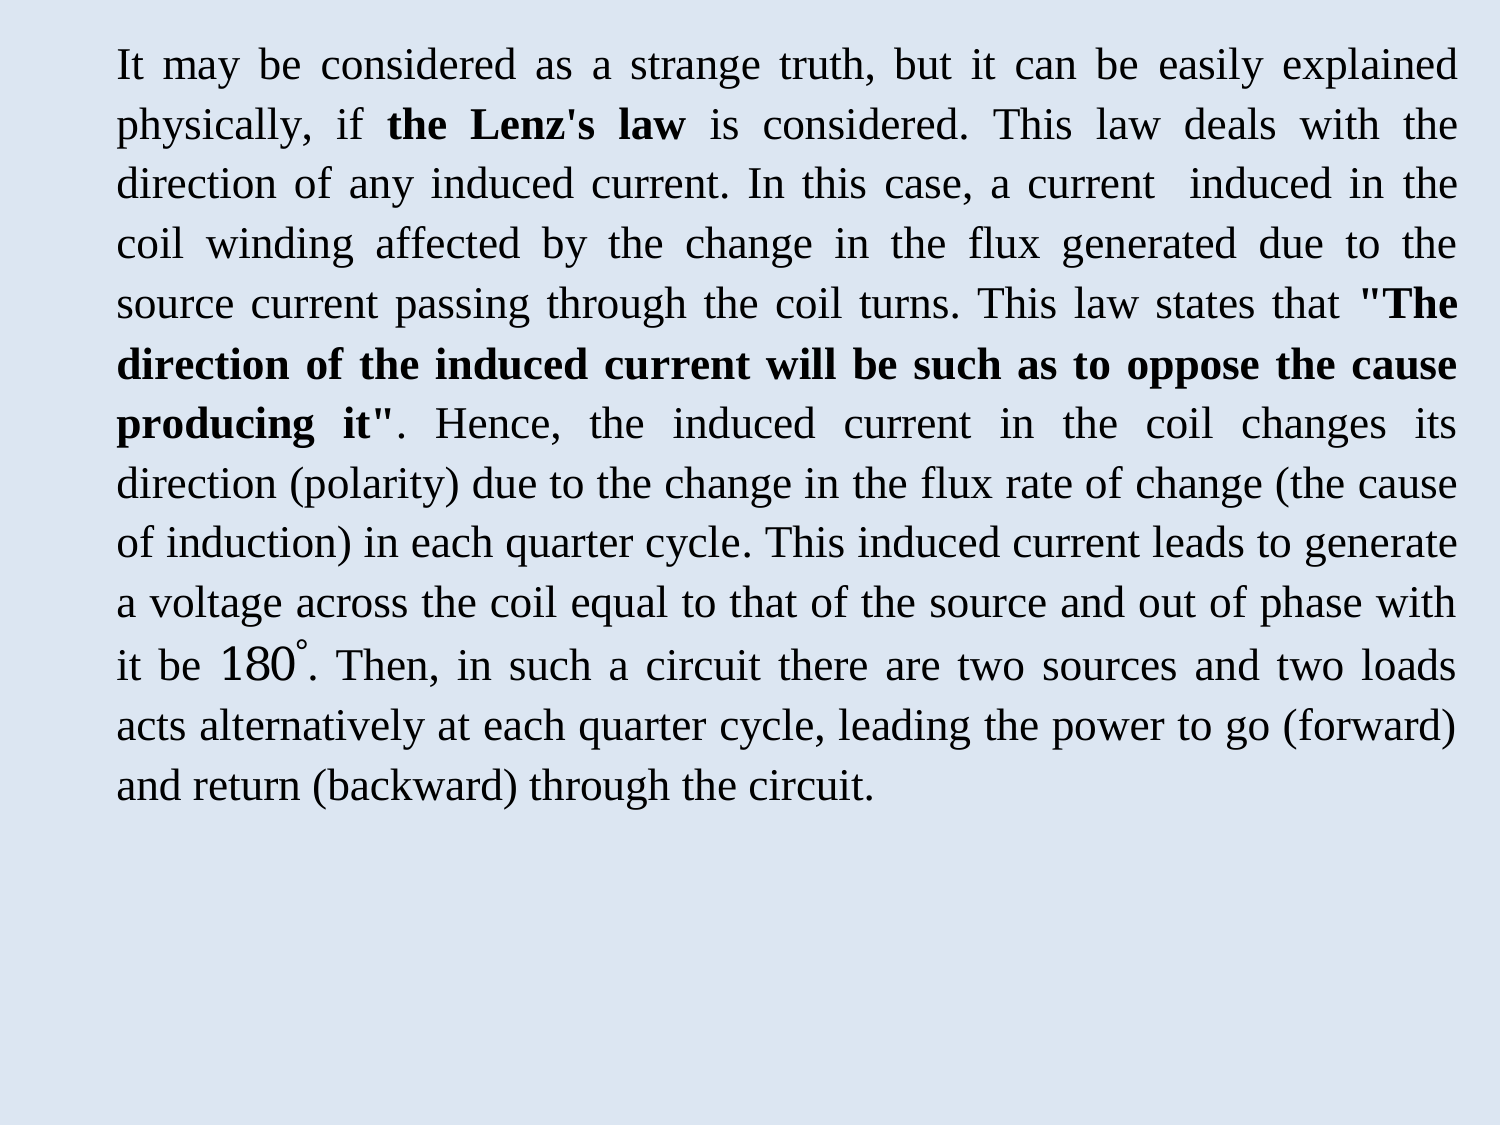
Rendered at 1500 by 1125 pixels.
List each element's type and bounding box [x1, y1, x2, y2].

picture [0, 38, 1459, 852]
